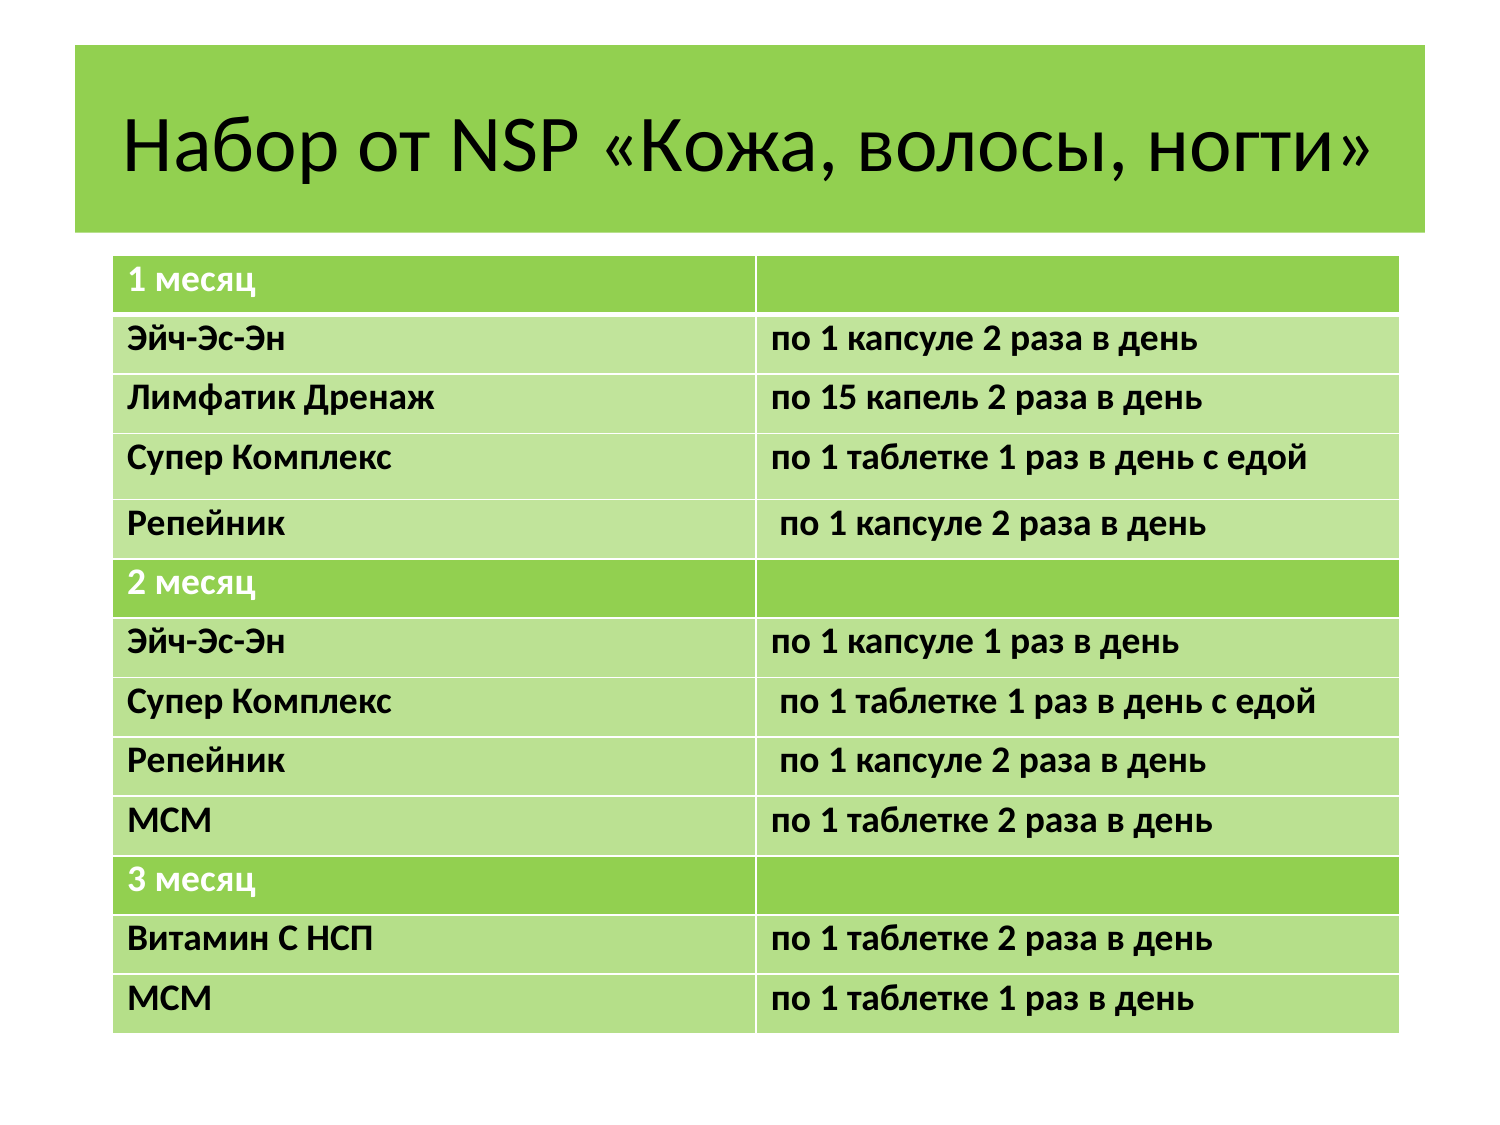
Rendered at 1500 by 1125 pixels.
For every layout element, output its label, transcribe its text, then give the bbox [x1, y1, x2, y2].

table_cell Супер Комплекс [113, 678, 755, 736]
table_cell по 1 таблетке 1 раз в день с едой [757, 678, 1399, 736]
table_cell по 1 капсуле 2 раза в день [757, 500, 1399, 558]
table_cell по 1 капсуле 2 раза в день [757, 317, 1399, 373]
table_cell Эйч-Эс-Эн [113, 619, 755, 677]
table_cell [757, 857, 1399, 914]
table_cell Эйч-Эс-Эн [113, 317, 755, 373]
table_cell Супер Комплекс [113, 434, 755, 499]
table_cell Репейник [113, 500, 755, 558]
table_cell по 1 таблетке 1 раз в день [757, 975, 1399, 1033]
table_cell по 1 капсуле 1 раз в день [757, 619, 1399, 677]
table_cell Лимфатик Дренаж [113, 375, 755, 433]
table_cell по 1 таблетке 2 раза в день [757, 797, 1399, 855]
table_cell 3 месяц [113, 857, 755, 914]
table_cell по 1 таблетке 1 раз в день с едой [757, 434, 1399, 499]
table_cell [757, 560, 1399, 617]
table_cell Витамин С НСП [113, 916, 755, 973]
title Набор от NSP «Кожа, волосы, ногти» [75, 45, 1425, 233]
table_cell по 15 капель 2 раза в день [757, 375, 1399, 433]
table_header [757, 256, 1399, 312]
table_cell по 1 капсуле 2 раза в день [757, 738, 1399, 795]
table_cell МСМ [113, 975, 755, 1033]
table_cell Репейник [113, 738, 755, 795]
table_header 1 месяц [113, 256, 755, 312]
table_cell 2 месяц [113, 560, 755, 617]
table_cell по 1 таблетке 2 раза в день [757, 916, 1399, 973]
table_cell МСМ [113, 797, 755, 855]
